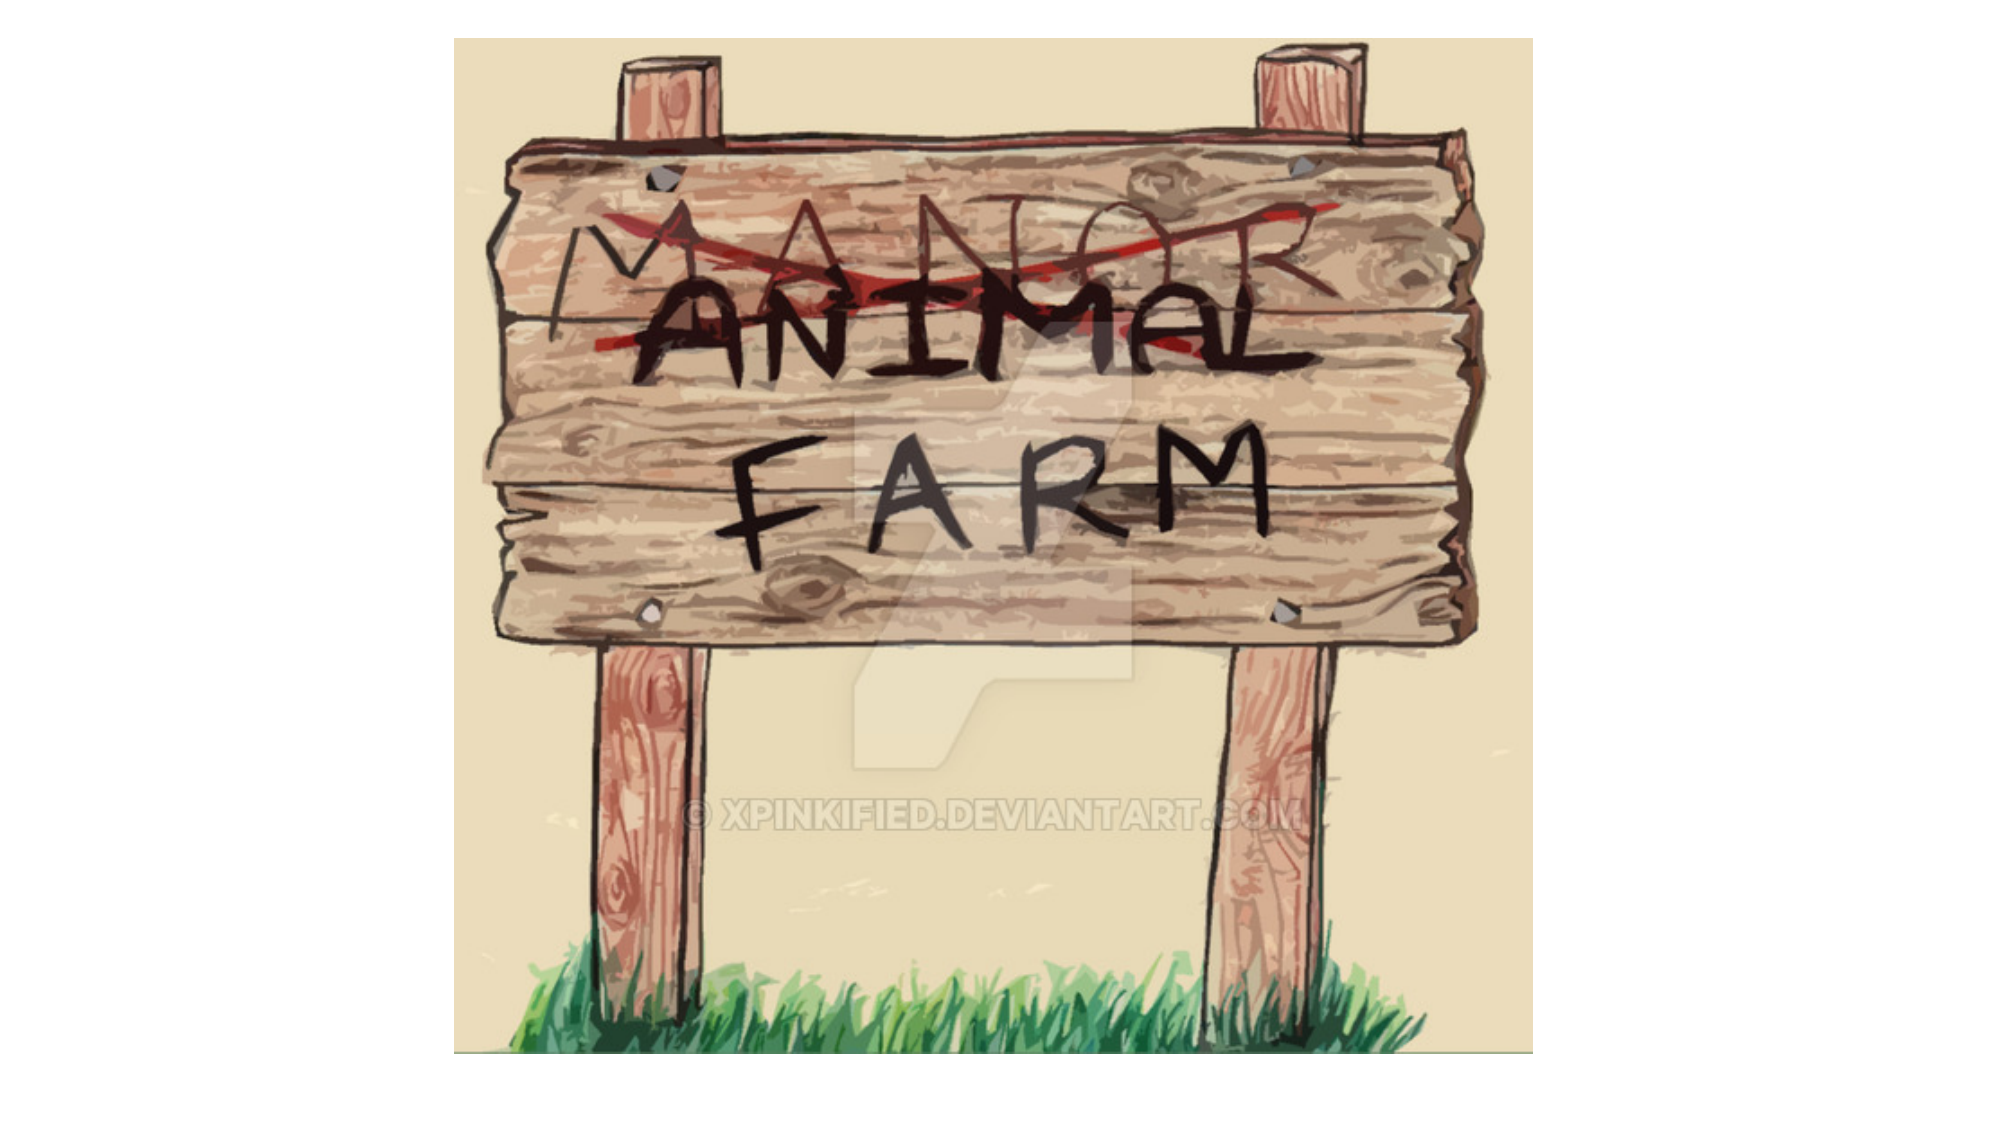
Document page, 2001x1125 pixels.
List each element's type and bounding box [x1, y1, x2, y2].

picture [454, 38, 1533, 1054]
